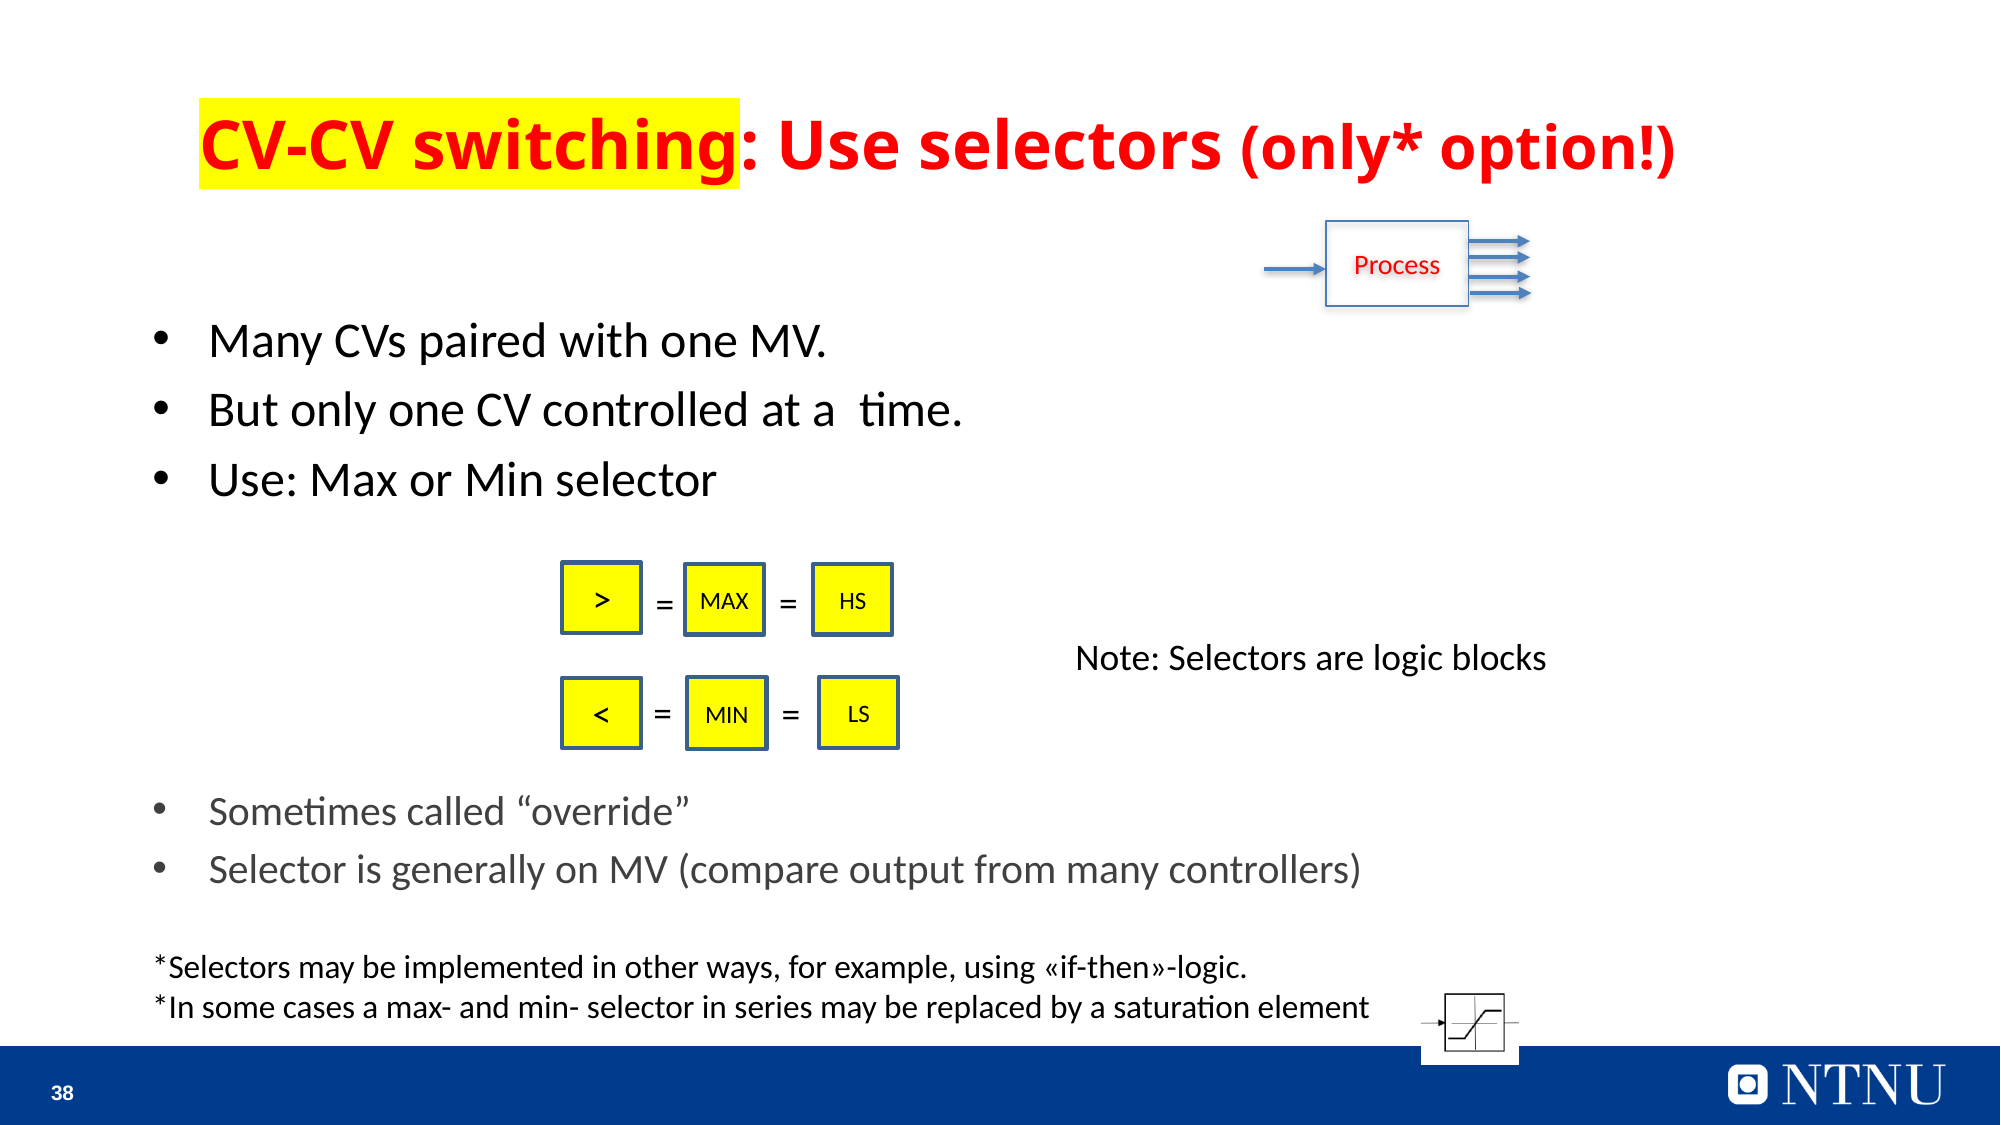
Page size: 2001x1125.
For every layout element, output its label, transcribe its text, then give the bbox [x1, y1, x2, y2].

picture [0, 1046, 2000, 1125]
title CV-CV switching: Use selectors (only* option!) [184, 72, 1798, 213]
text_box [137, 937, 1682, 1065]
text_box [561, 562, 893, 635]
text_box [1264, 220, 1532, 307]
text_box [561, 676, 899, 750]
list Many CVs paired with one MV. But only one CV controlled at a time. Use: Max or Min selector Sometimes called “override” Selector is generally on MV (compare output from many controllers) [137, 299, 2000, 1069]
text_box Note: Selectors are logic blocks [1060, 626, 1563, 686]
